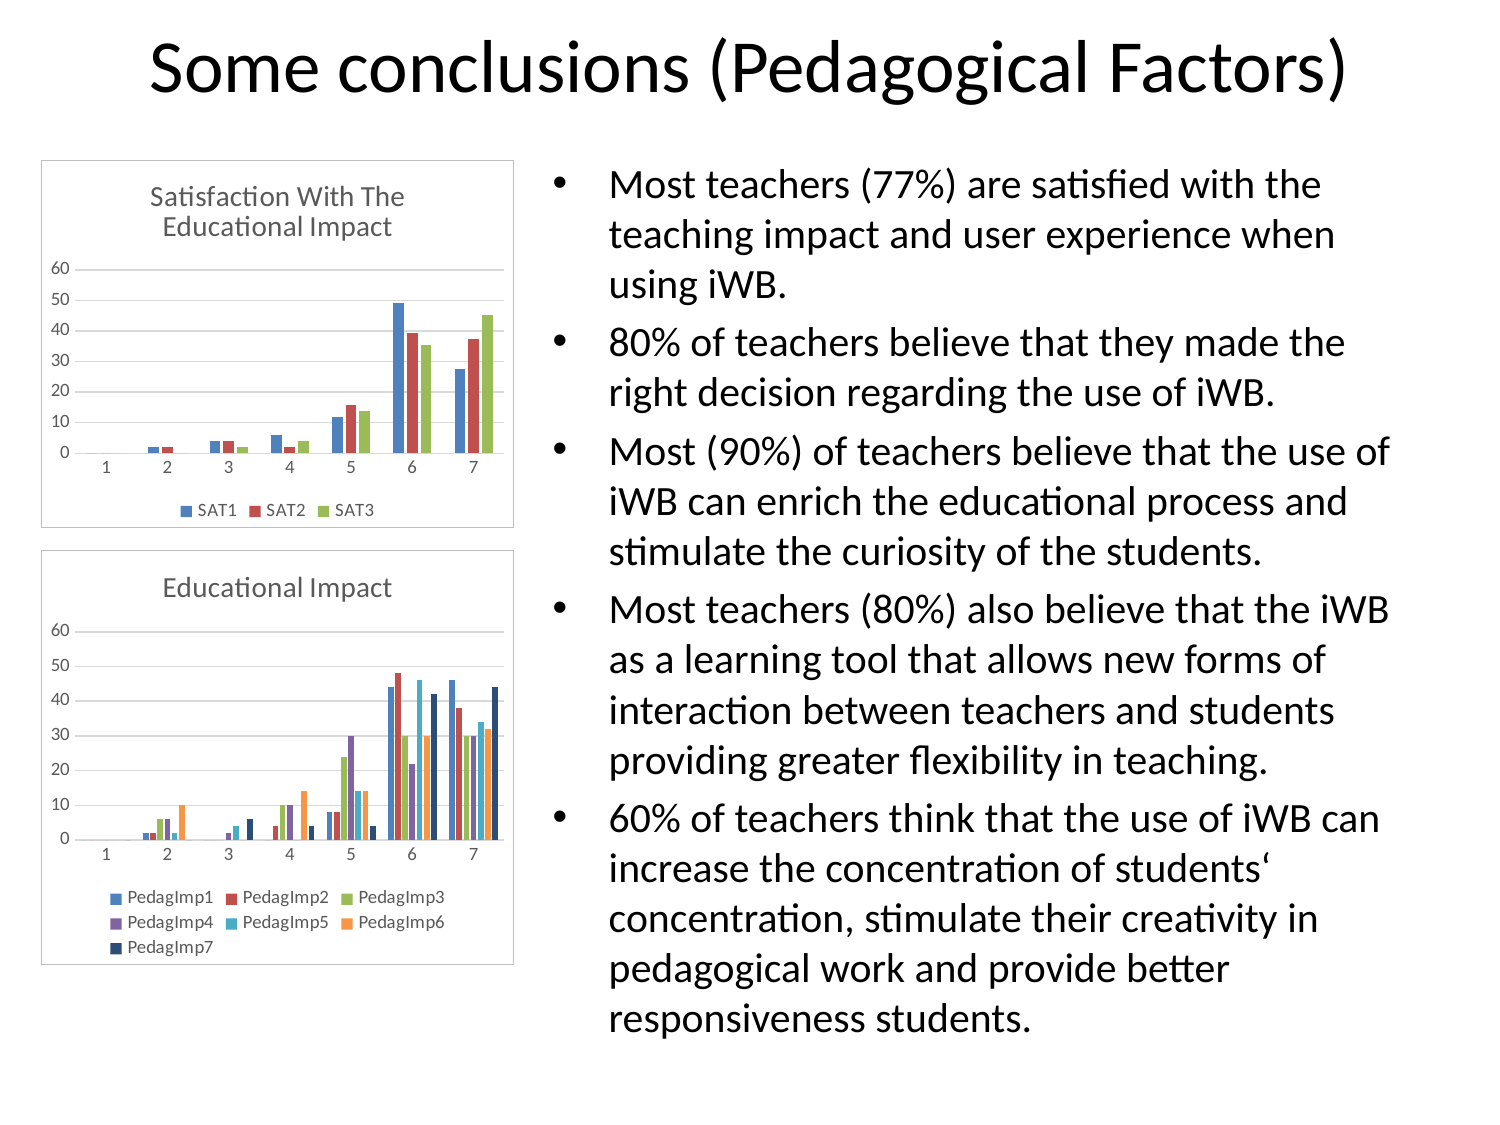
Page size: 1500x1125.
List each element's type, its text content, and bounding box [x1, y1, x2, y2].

chart [41, 160, 514, 528]
text_box [631, 633, 1425, 1047]
title Some conclusions (Pedagogical Factors) [75, 0, 1425, 126]
list Most teachers (77%) are satisfied with the teaching impact and user experience when using iWB. 80% of teachers believe that they made the right decision regarding the use of iWB. Most (90%) of teachers believe that the use of iWB can enrich the educational process and stimulate the curiosity of the students. Most teachers (80%) also believe that the iWB as a learning tool that allows new forms of interaction between teachers and students providing greater flexibility in teaching. 60% of teachers think that the use of iWB can increase the concentration of students‘ concentration, stimulate their creativity in pedagogical work and provide better responsiveness students. [537, 149, 1425, 1083]
chart [41, 550, 514, 965]
